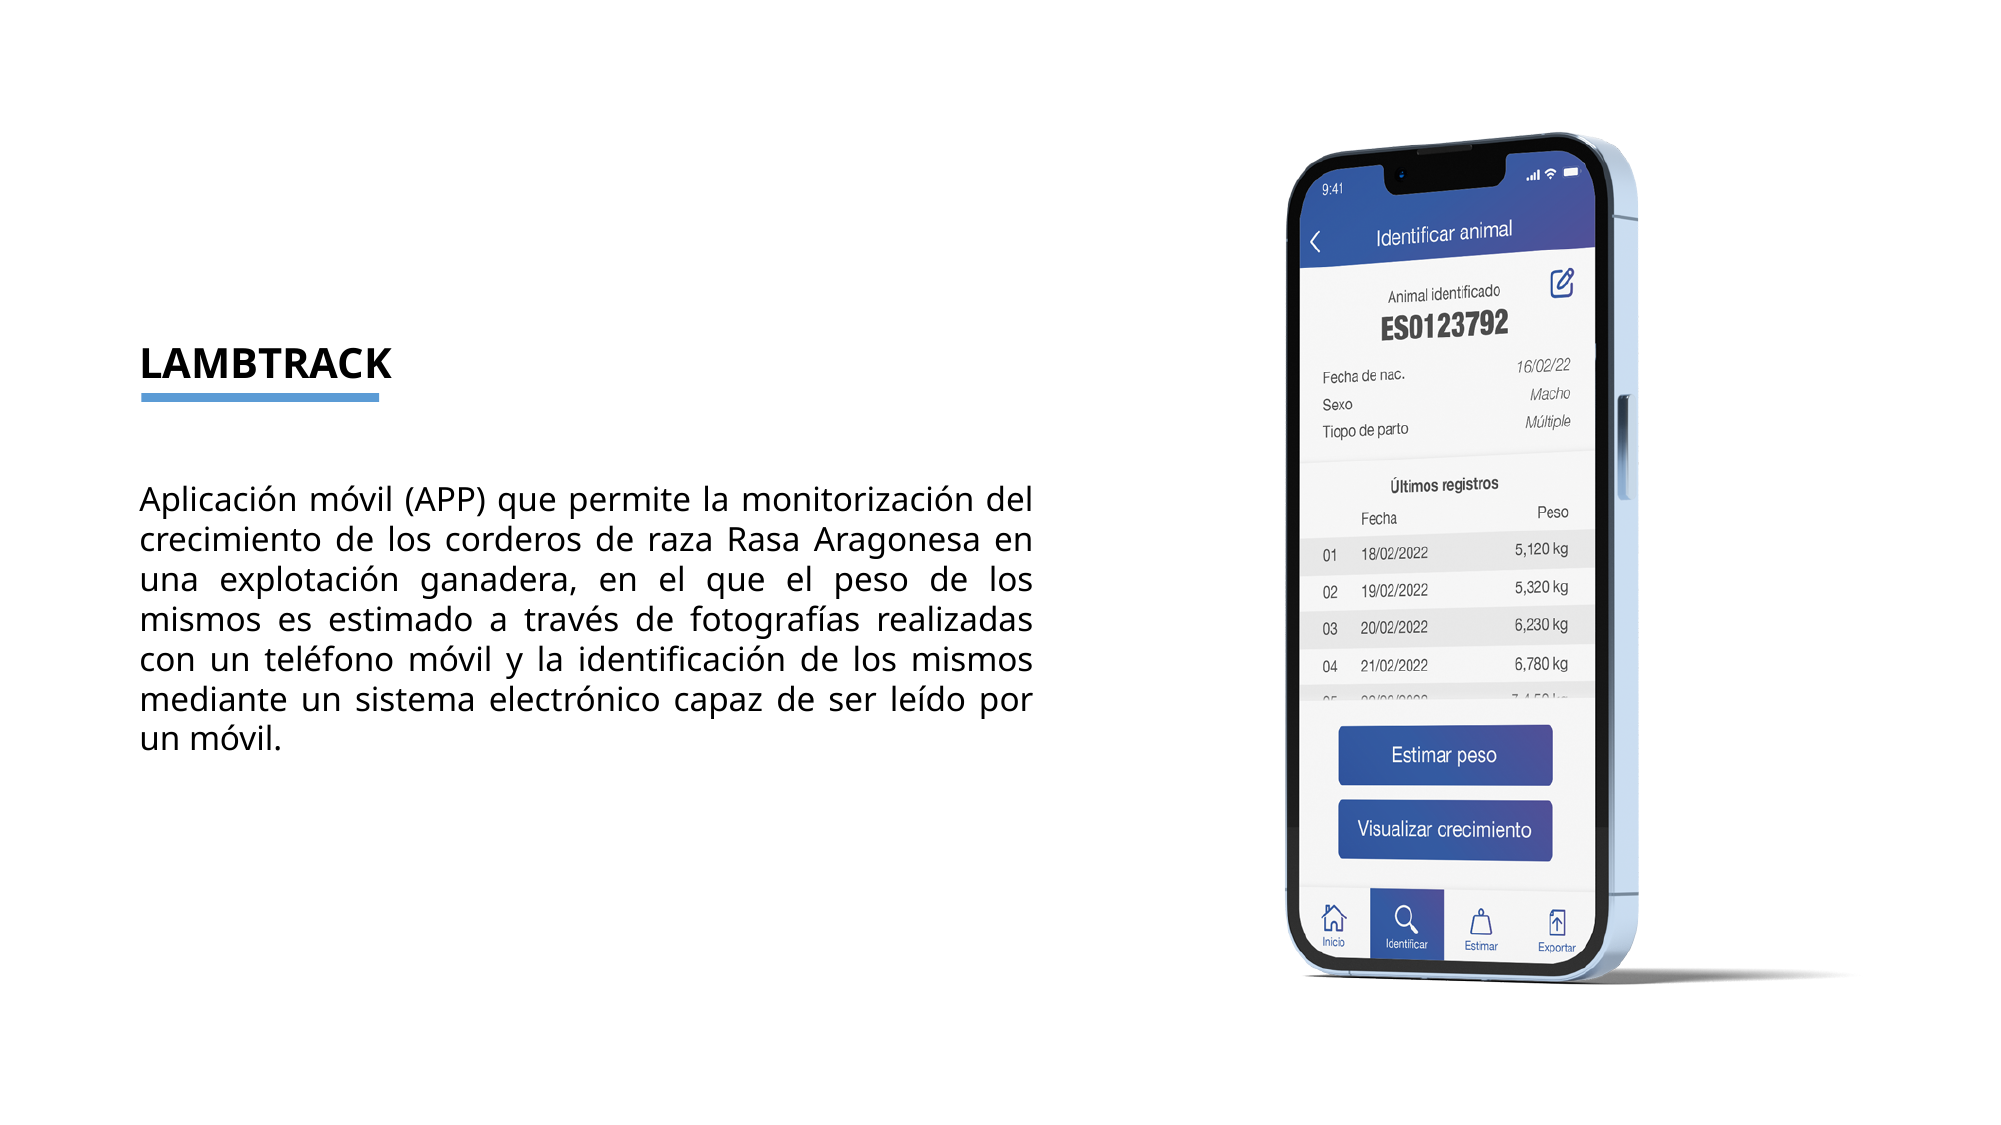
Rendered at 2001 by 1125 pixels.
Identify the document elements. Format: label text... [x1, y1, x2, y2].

text_box [140, 392, 380, 403]
picture [1142, 71, 1876, 1063]
text_box Aplicación móvil (APP) que permite la monitorización del crecimiento de los corderos de raza Rasa Aragonesa en una explotación ganadera, en el que el peso de los mismos es estimado a través de fotografías realizadas con un teléfono móvil y la identificación de los mismos mediante un sistema electrónico capaz de ser leído por un móvil. [124, 470, 1050, 765]
text_box LAMBTRACK [124, 329, 1142, 395]
